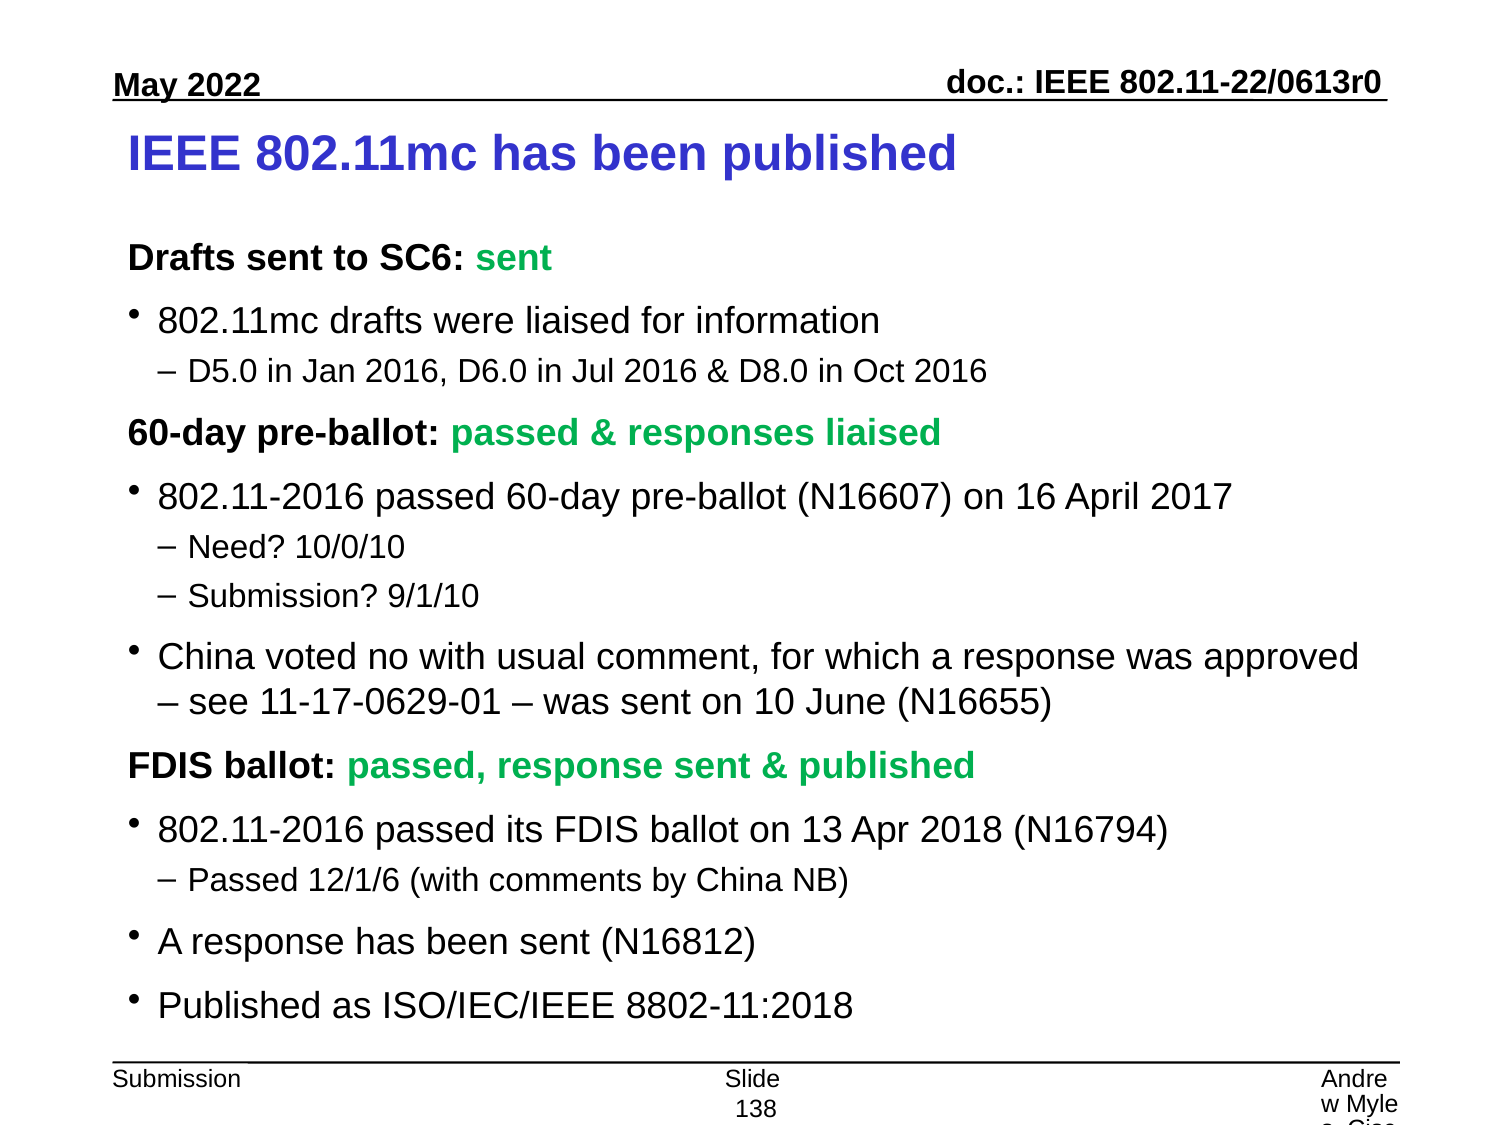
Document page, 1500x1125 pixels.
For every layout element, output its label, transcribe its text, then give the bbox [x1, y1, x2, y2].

footer Andrew Myles, Cisco [1320, 1061, 1402, 1093]
slide_number Slide 138 [709, 1061, 803, 1093]
list Drafts sent to SC6: sent 802.11mc drafts were liaised for information D5.0 in Jan 2016, D6.0 in Jul 2016 & D8.0 in Oct 2016 60-day pre-ballot: passed & responses liaised 802.11-2016 passed 60-day pre-ballot (N16607) on 16 April 2017 Need? 10/0/10 Submission? 9/1/10 China voted no with usual comment, for which a response was approved – see 11-17-0629-01 – was sent on 10 June (N16655) FDIS ballot: passed, response sent & published 802.11-2016 passed its FDIS ballot on 13 Apr 2018 (N16794) Passed 12/1/6 (with comments by China NB) A response has been sent (N16812) Published as ISO/IEC/IEEE 8802-11:2018 [112, 224, 1388, 900]
title IEEE 802.11mc has been published [112, 112, 1388, 224]
